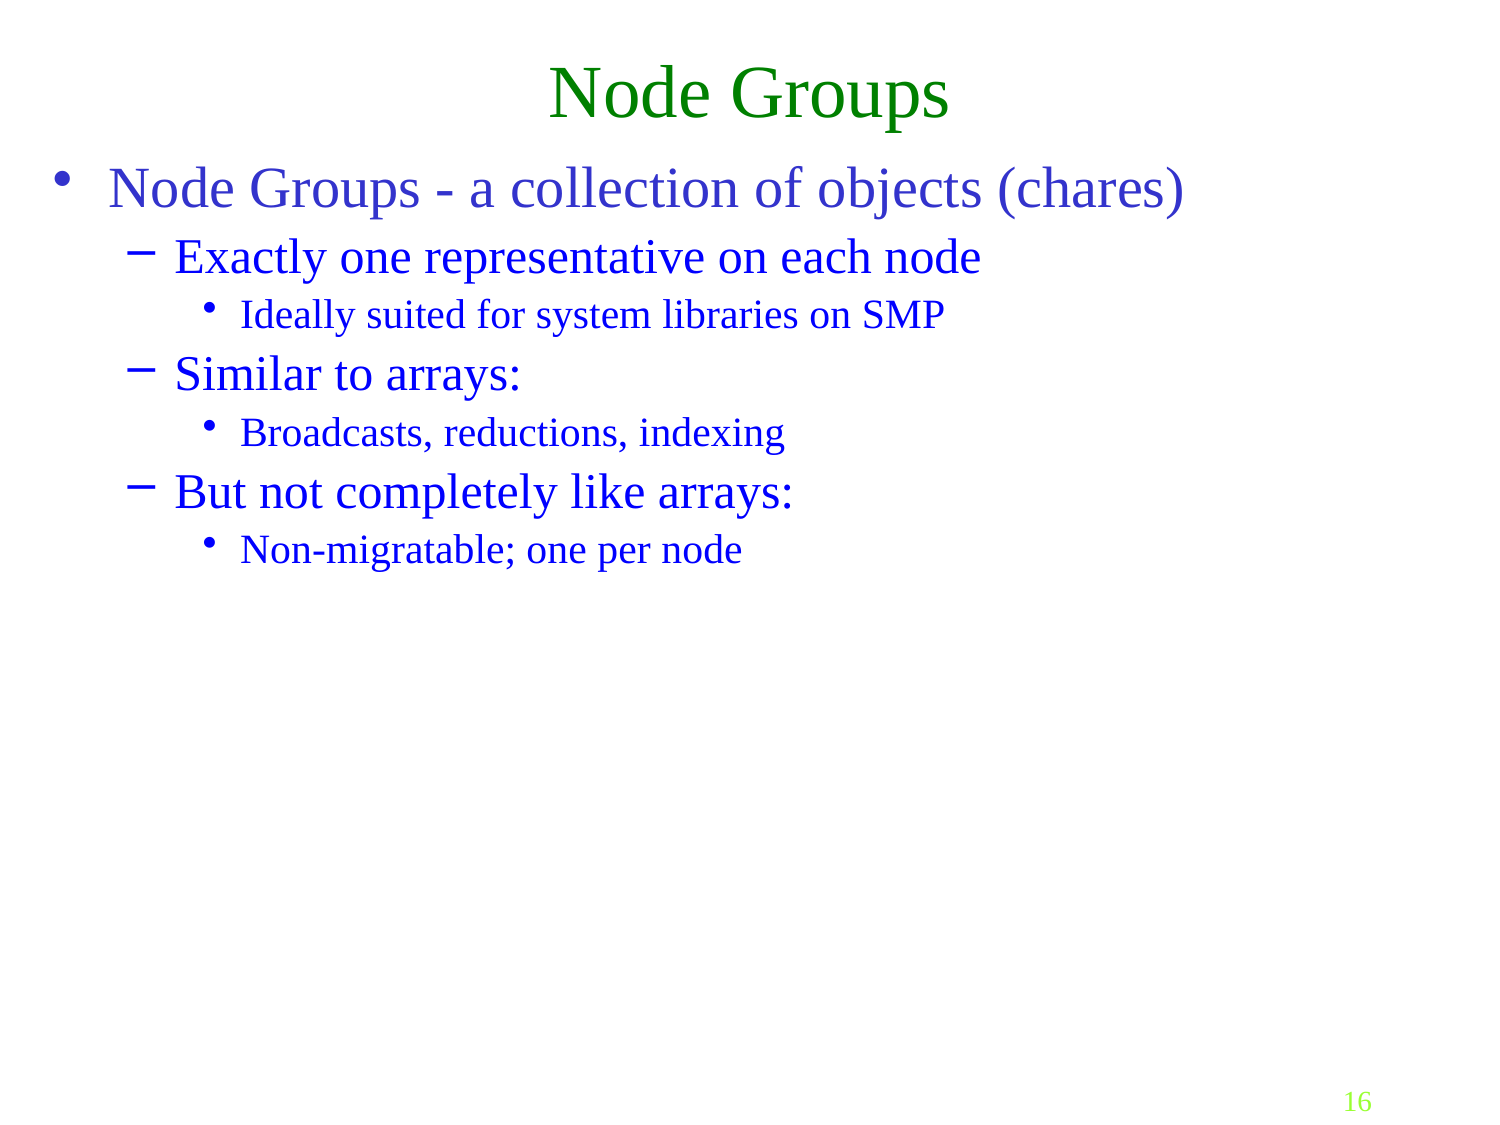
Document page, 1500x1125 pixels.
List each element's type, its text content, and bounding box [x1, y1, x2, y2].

list Node Groups - a collection of objects (chares) Exactly one representative on each node Ideally suited for system libraries on SMP Similar to arrays: Broadcasts, reductions, indexing But not completely like arrays: Non-migratable; one per node [37, 149, 1476, 1051]
slide_number 16 [1124, 1074, 1388, 1125]
title Node Groups [49, 37, 1451, 138]
